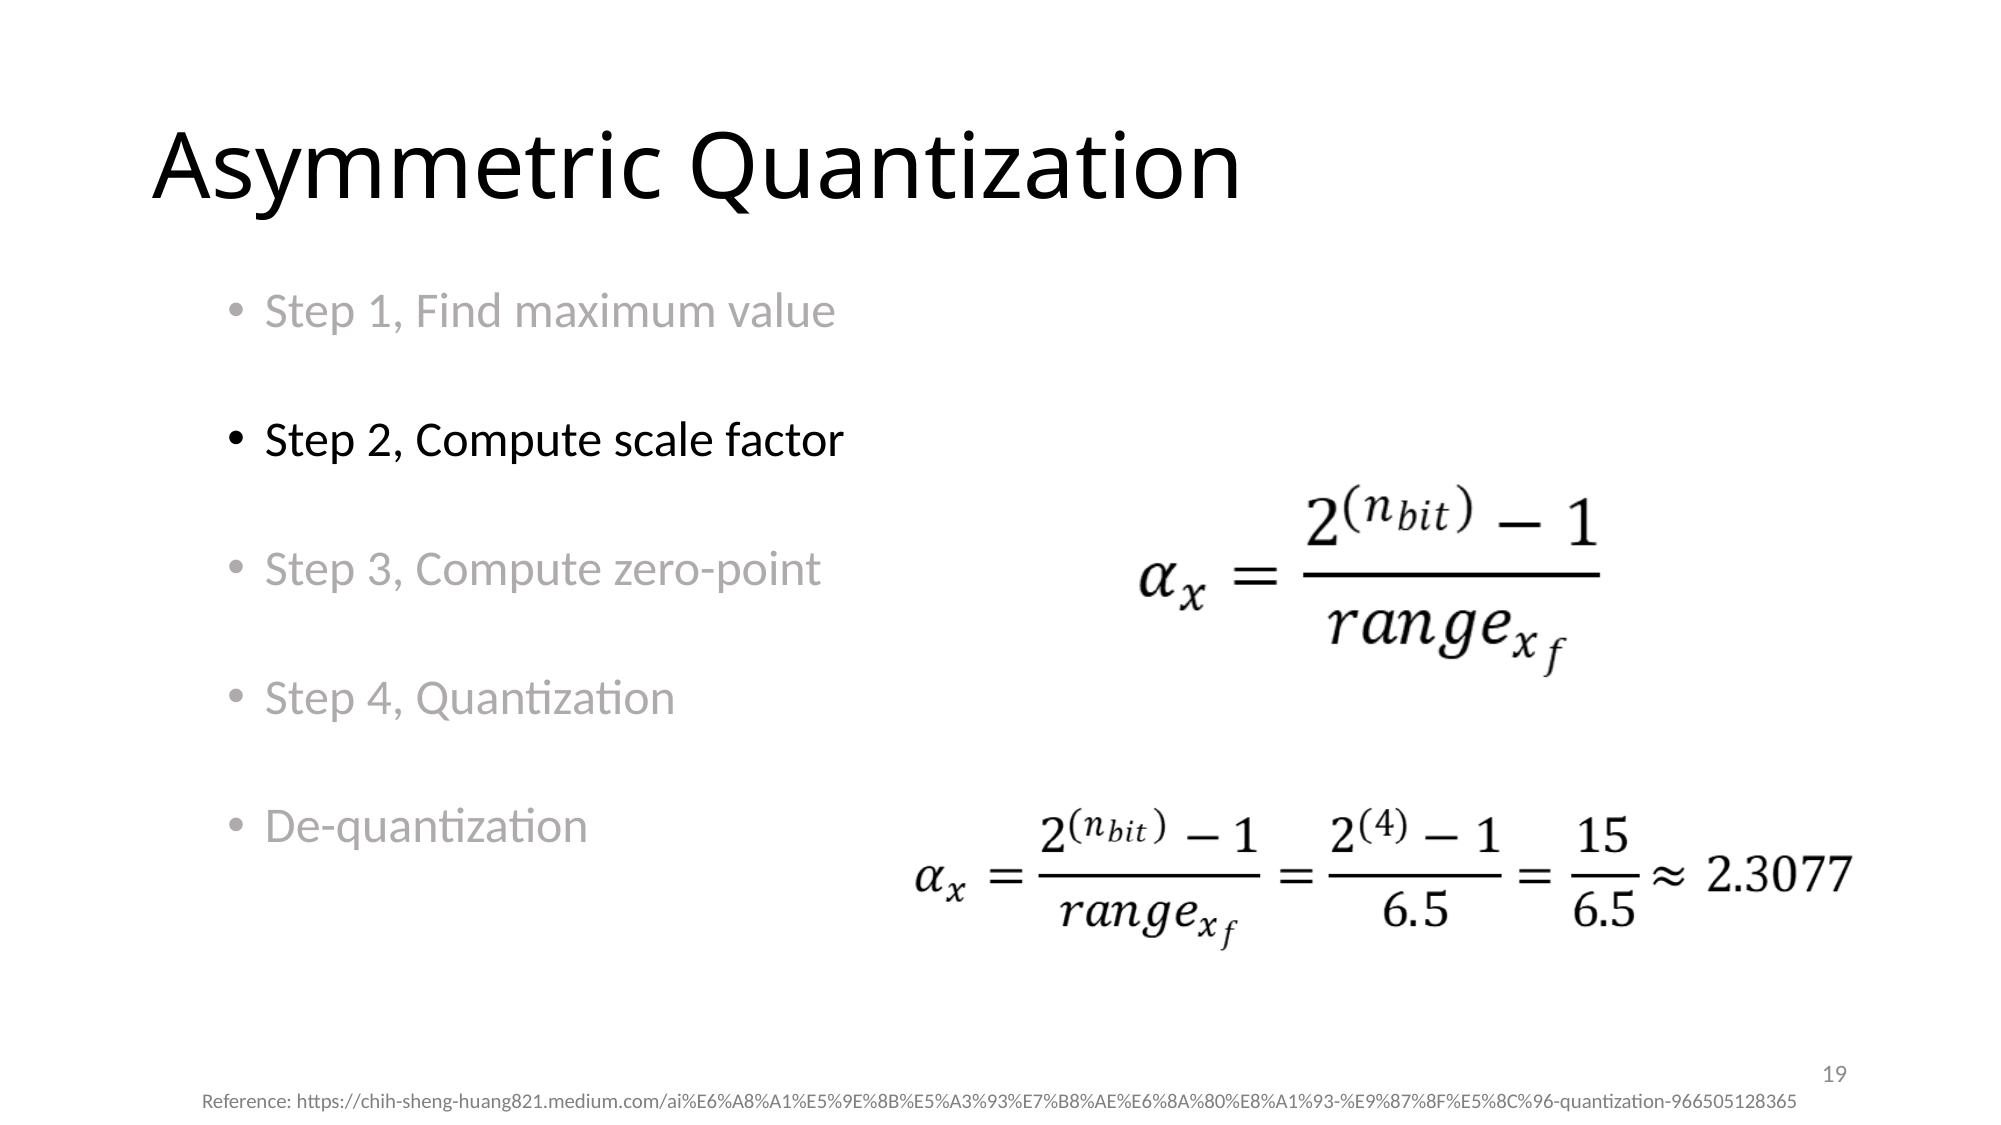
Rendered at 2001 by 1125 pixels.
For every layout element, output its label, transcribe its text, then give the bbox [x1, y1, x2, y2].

title Asymmetric Quantization [137, 59, 1863, 277]
text_box Step 1, Find maximum value Step 2, Compute scale factor Step 3, Compute zero-point Step 4, Quantization De-quantization [137, 277, 1863, 992]
picture [913, 433, 1946, 977]
slide_number 19 [1412, 1042, 1863, 1103]
text_box Reference: https://chih-sheng-huang821.medium.com/ai%E6%A8%A1%E5%9E%8B%E5%A3%93%E7%B8%AE%E6%8A%80%E8%A1%93-%E9%87%8F%E5%8C%96-quantization-966505128365 [187, 1080, 1813, 1121]
